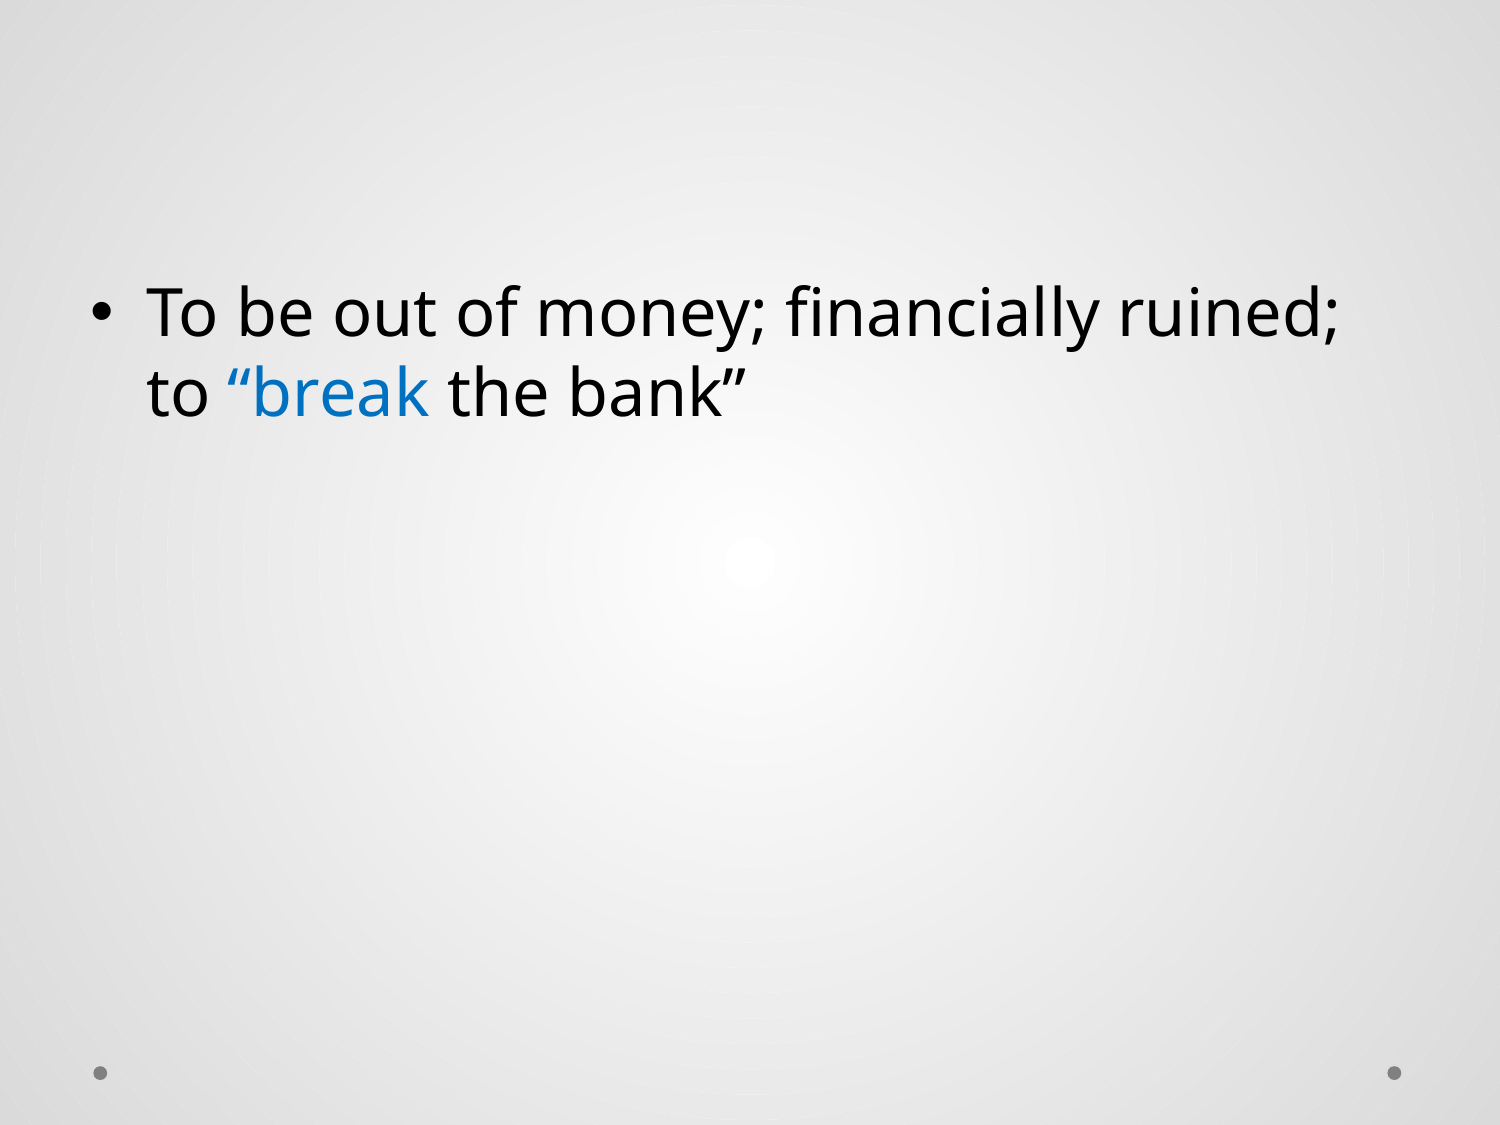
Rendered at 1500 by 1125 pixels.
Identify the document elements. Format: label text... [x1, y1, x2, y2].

list To be out of money; financially ruined; to “break the bank” [75, 262, 1425, 1005]
